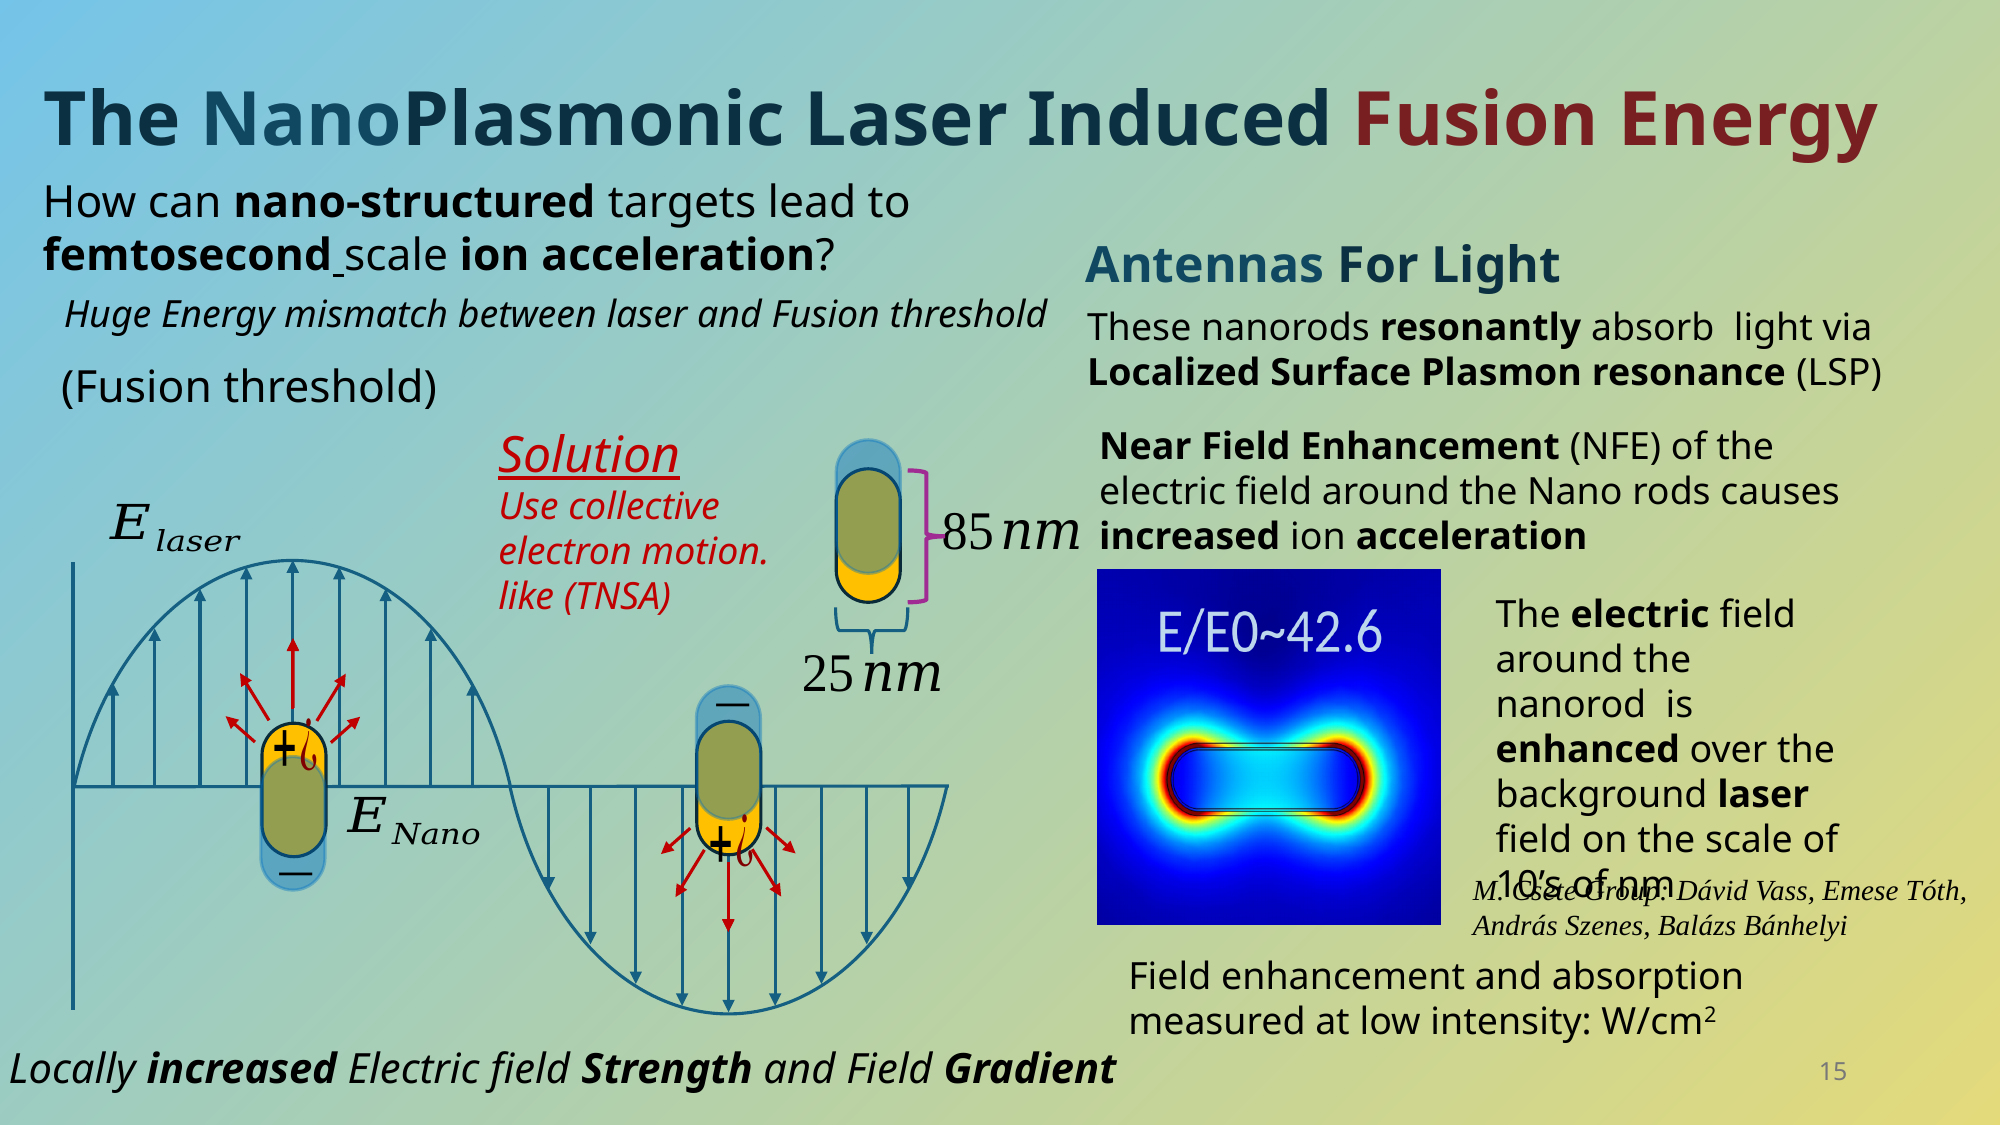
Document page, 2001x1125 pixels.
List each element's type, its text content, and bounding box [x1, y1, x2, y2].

text_box Huge Energy mismatch between laser and Fusion threshold [48, 287, 1064, 343]
text_box Locally increased Electric field Strength and Field Gradient [959, 1034, 1132, 1100]
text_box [260, 744, 327, 906]
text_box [225, 637, 361, 744]
text_box The NanoPlasmonic Laser Induced Fusion Energy [28, 12, 1966, 231]
text_box M. Csete Group: Dávid Vass, Emese Tóth, András Szenes, Balázs Bánhelyi [1458, 864, 2000, 949]
text_box How can nano-structured targets lead to femtosecond scale ion acceleration? [27, 165, 1150, 287]
text_box Antennas For Light [1070, 224, 1577, 300]
picture [1096, 569, 1442, 925]
text_box Near Field Enhancement (NFE) of the electric field around the Nano rods causes increased ion acceleration [1084, 414, 1906, 565]
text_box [695, 675, 762, 827]
text_box Locally increased Electric field Strength and Field Gradient [0, 1034, 62, 1100]
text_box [62, 360, 959, 1125]
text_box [660, 827, 797, 933]
slide_number 15 [1412, 1042, 1863, 1103]
